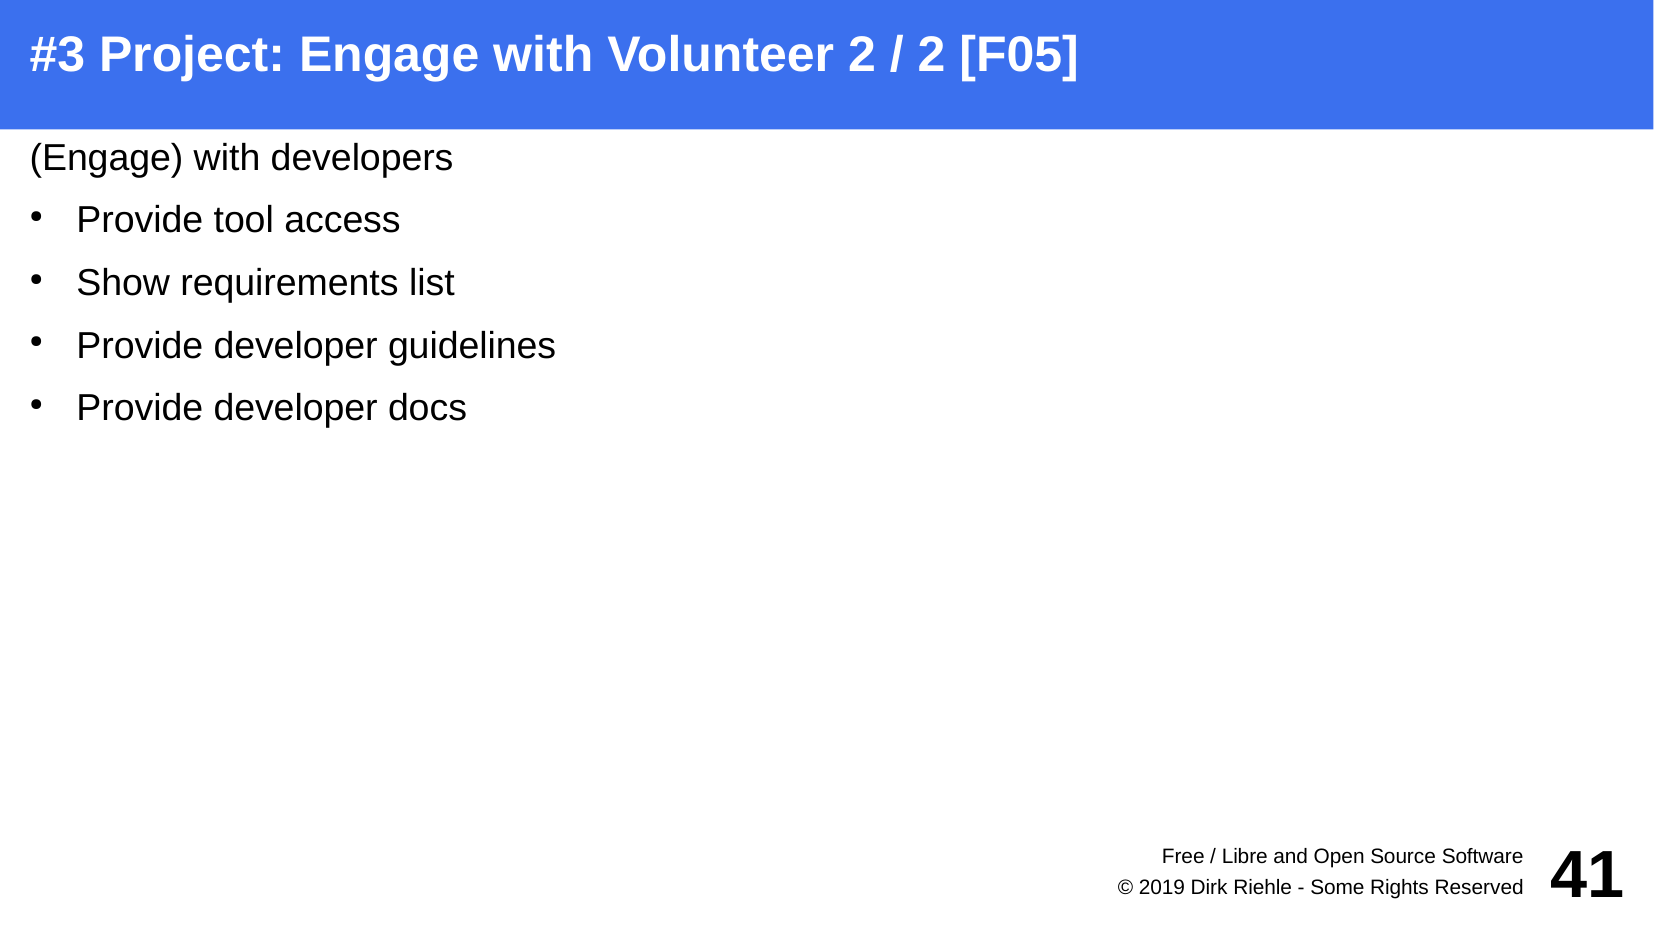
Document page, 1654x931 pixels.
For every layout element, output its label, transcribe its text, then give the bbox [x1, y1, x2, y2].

footer © 2019 Dirk Riehle - Some Rights Reserved [1062, 871, 1505, 916]
slide_number 41 [1505, 826, 1624, 916]
slide_number Free / Libre and Open Source Software [1062, 826, 1505, 871]
title #3 Project: Engage with Volunteer 2 / 2 [F05] [0, 0, 1654, 130]
list (Engage) with developers Provide tool access Show requirements list Provide developer guidelines Provide developer docs [29, 132, 1624, 812]
